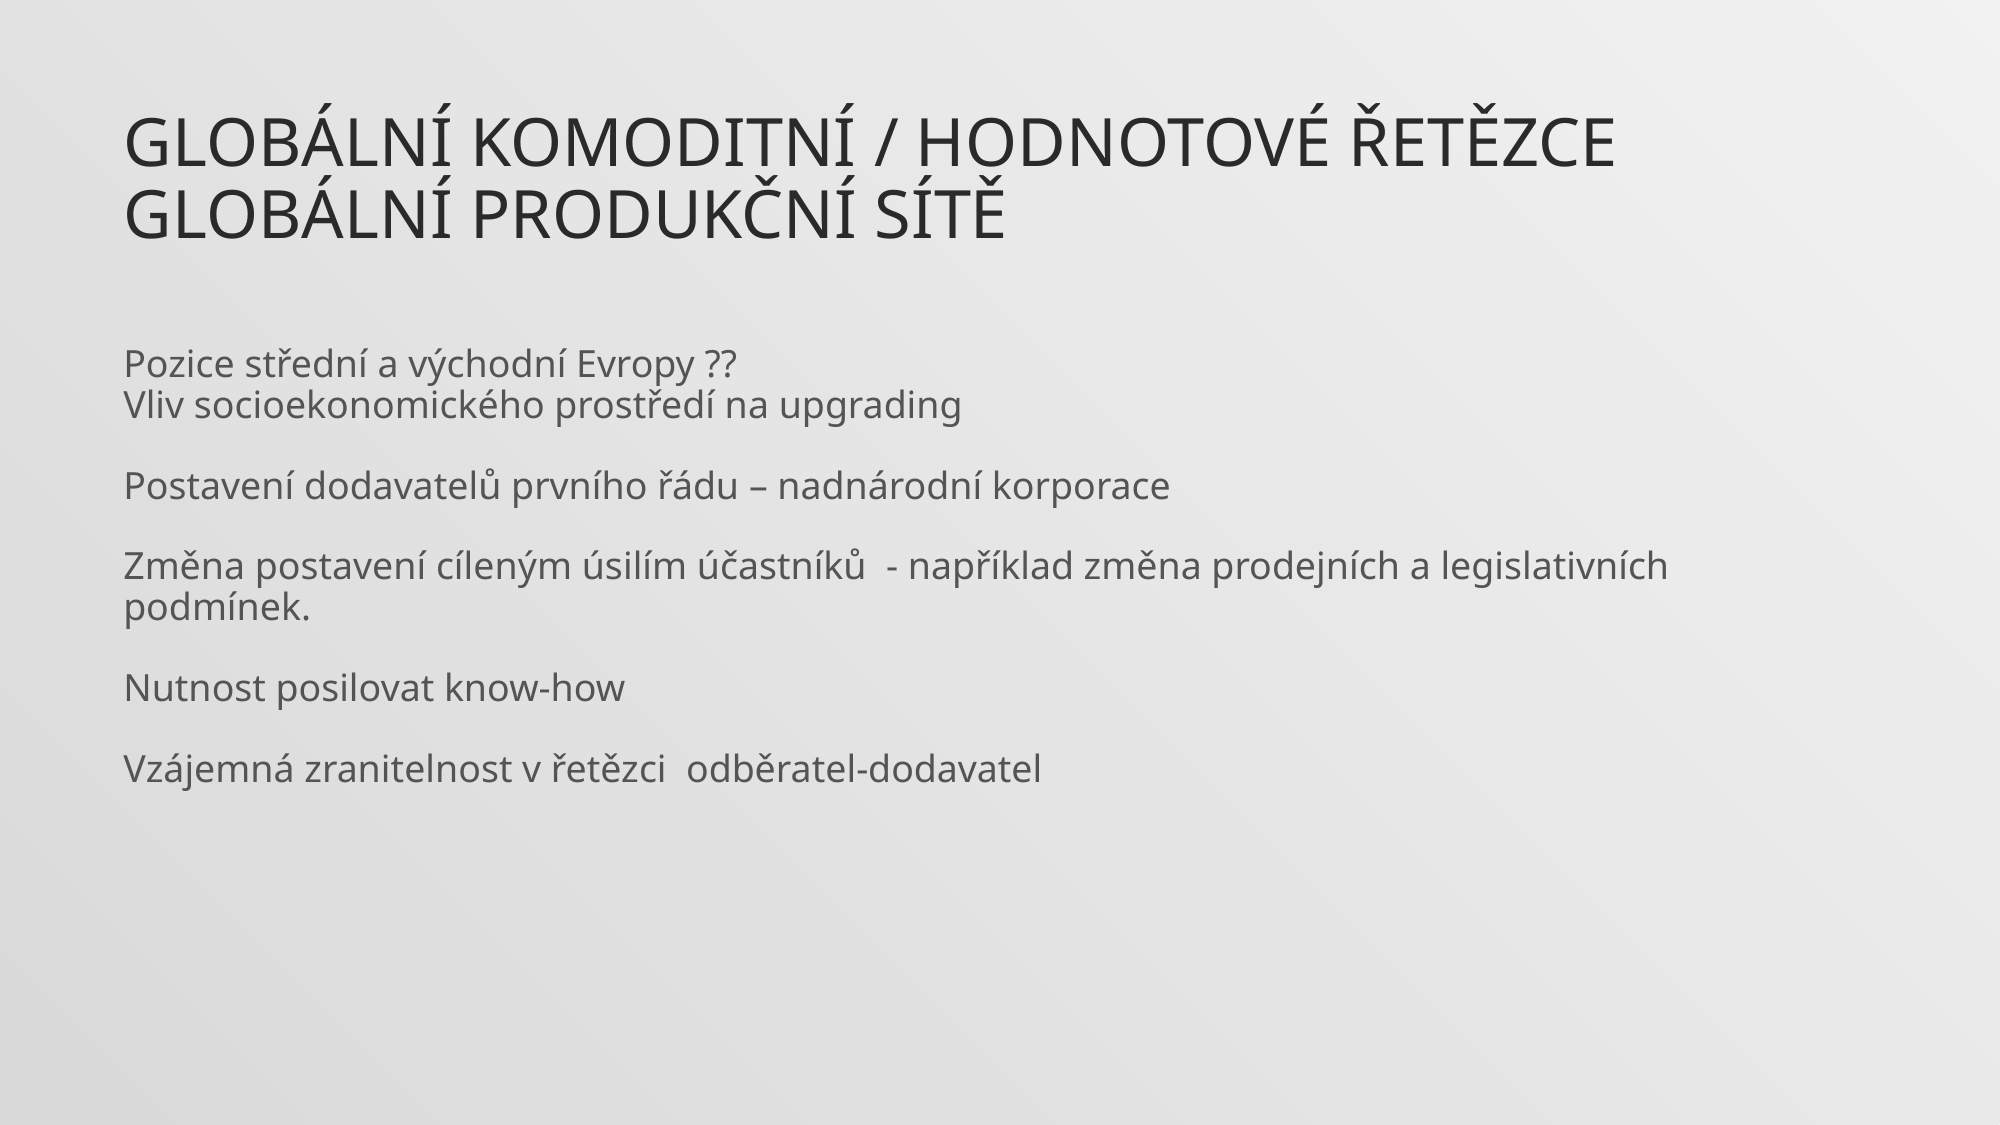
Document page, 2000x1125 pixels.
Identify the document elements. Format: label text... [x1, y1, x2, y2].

text_box Pozice střední a východní Evropy ?? Vliv socioekonomického prostředí na upgrading Postavení dodavatelů prvního řádu – nadnárodní korporace Změna postavení cíleným úsilím účastníků - například změna prodejních a legislativních podmínek. Nutnost posilovat know-how Vzájemná zranitelnost v řetězci odběratel-dodavatel [108, 338, 1727, 798]
text_box Globální komoditní / hodnotové řetězce Globální produkční sítě [109, 101, 1940, 320]
